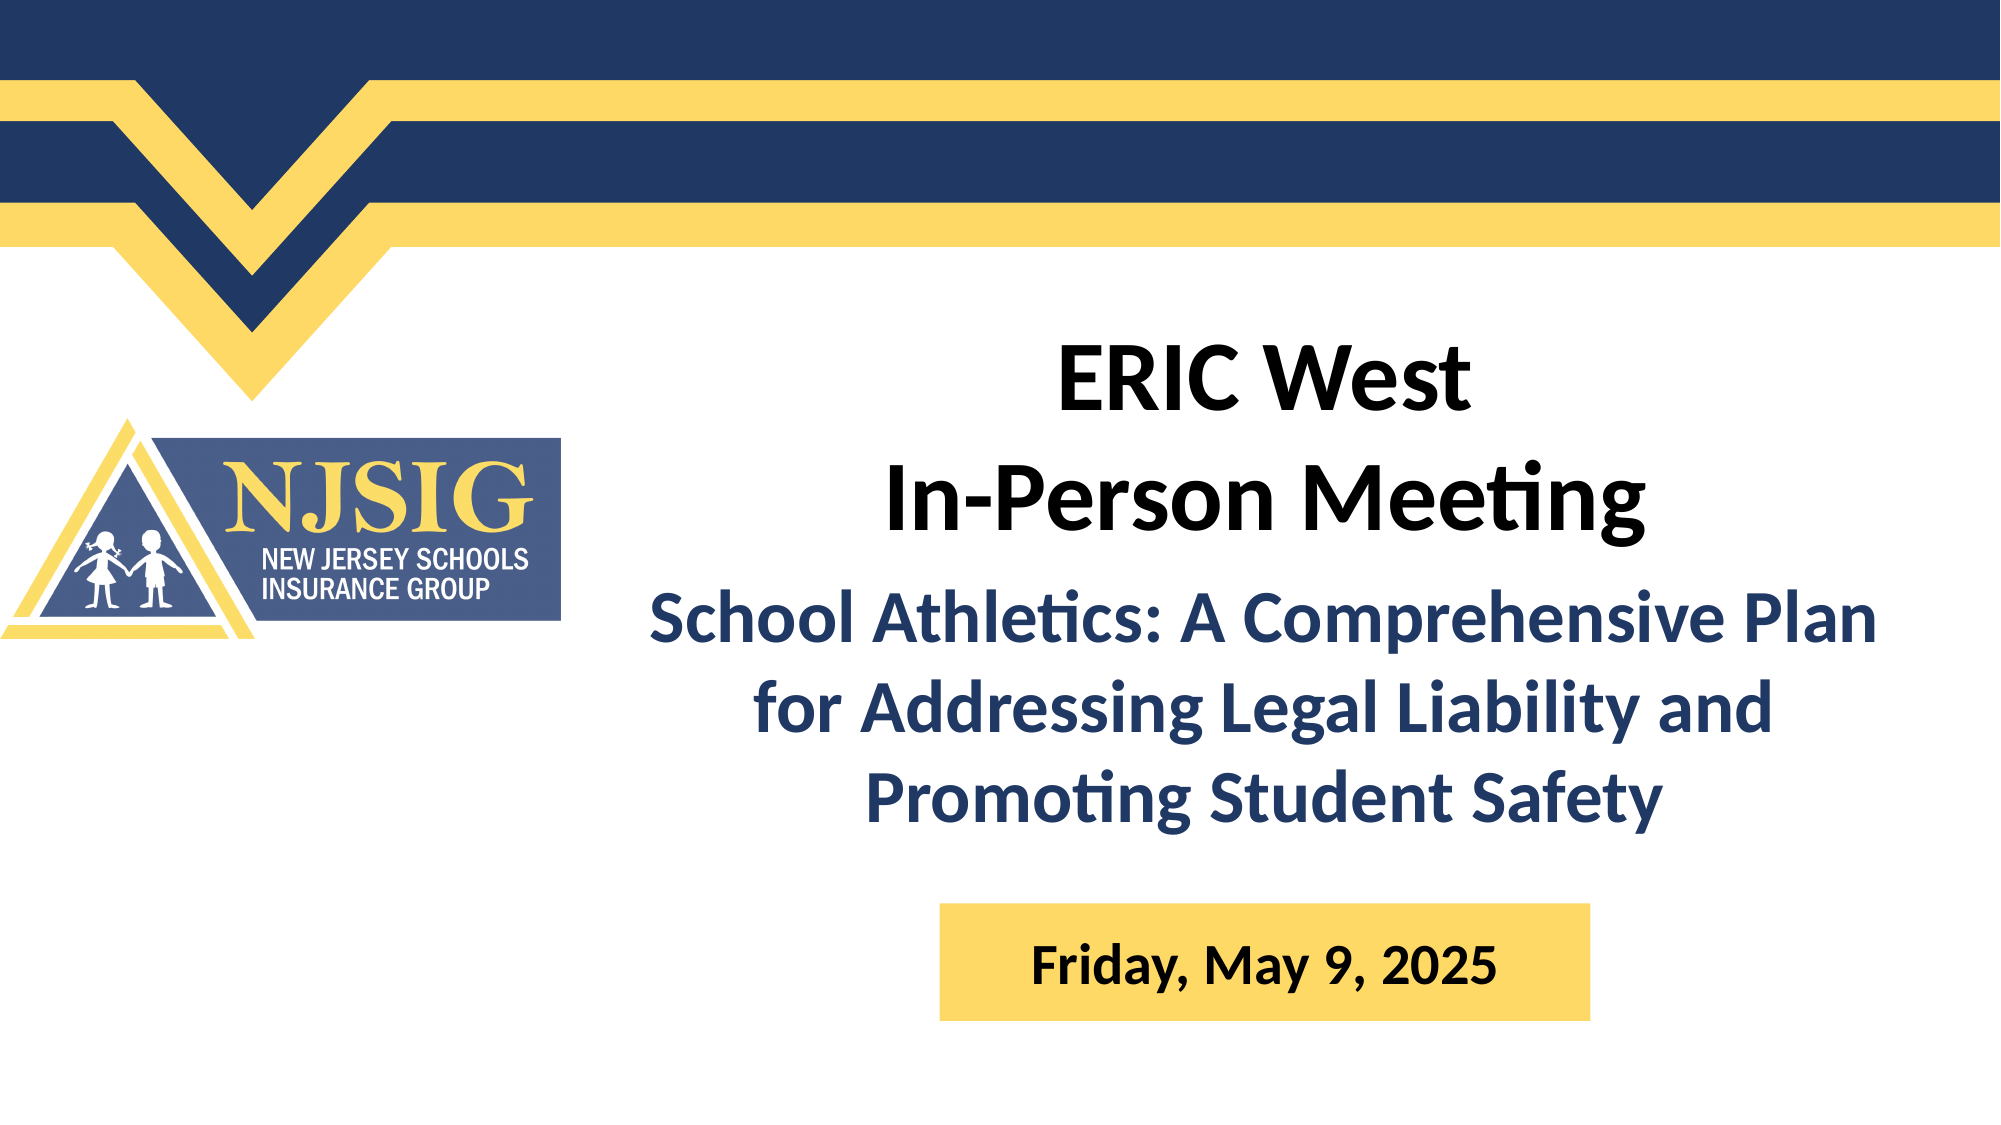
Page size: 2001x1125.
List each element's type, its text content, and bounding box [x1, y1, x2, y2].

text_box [0, 0, 2000, 210]
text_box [0, 276, 2000, 333]
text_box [0, 333, 2000, 402]
text_box ERIC West In-Person Meeting [533, 402, 1997, 559]
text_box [608, 903, 1922, 1021]
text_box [0, 210, 2000, 276]
picture [0, 418, 561, 639]
text_box School Athletics: A Comprehensive Plan for Addressing Legal Liability and Promoting Student Safety [608, 560, 1922, 846]
